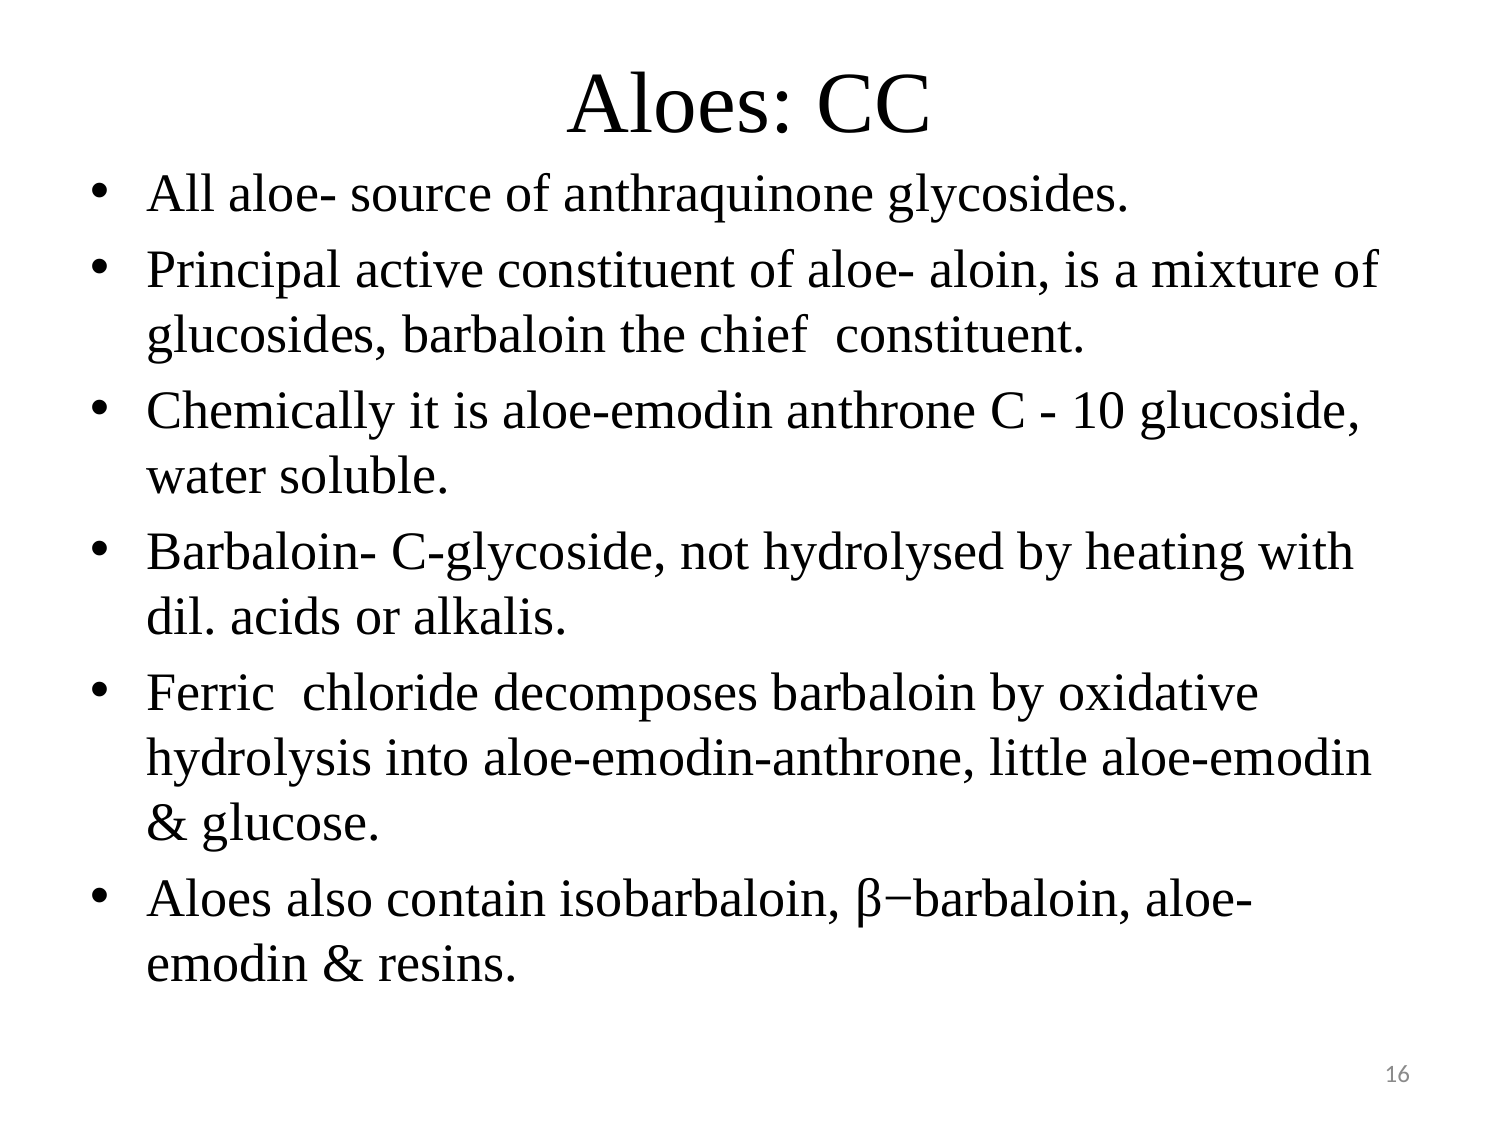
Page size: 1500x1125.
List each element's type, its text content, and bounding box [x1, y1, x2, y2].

slide_number 16 [1074, 1042, 1425, 1103]
title Aloes: CC [75, 37, 1425, 149]
list All aloe- source of anthraquinone glycosides. Principal active constituent of aloe- aloin, is a mixture of glucosides, barbaloin the chief constituent. Chemically it is aloe-emodin anthrone C - 10 glucoside, water soluble. Barbaloin- C-glycoside, not hydrolysed by heating with dil. acids or alkalis. Ferric chloride decomposes barbaloin by oxidative hydrolysis into aloe-emodin-anthrone, little aloe-emodin & glucose. Aloes also contain isobarbaloin, β−barbaloin, aloe-emodin & resins. [75, 149, 1425, 1005]
